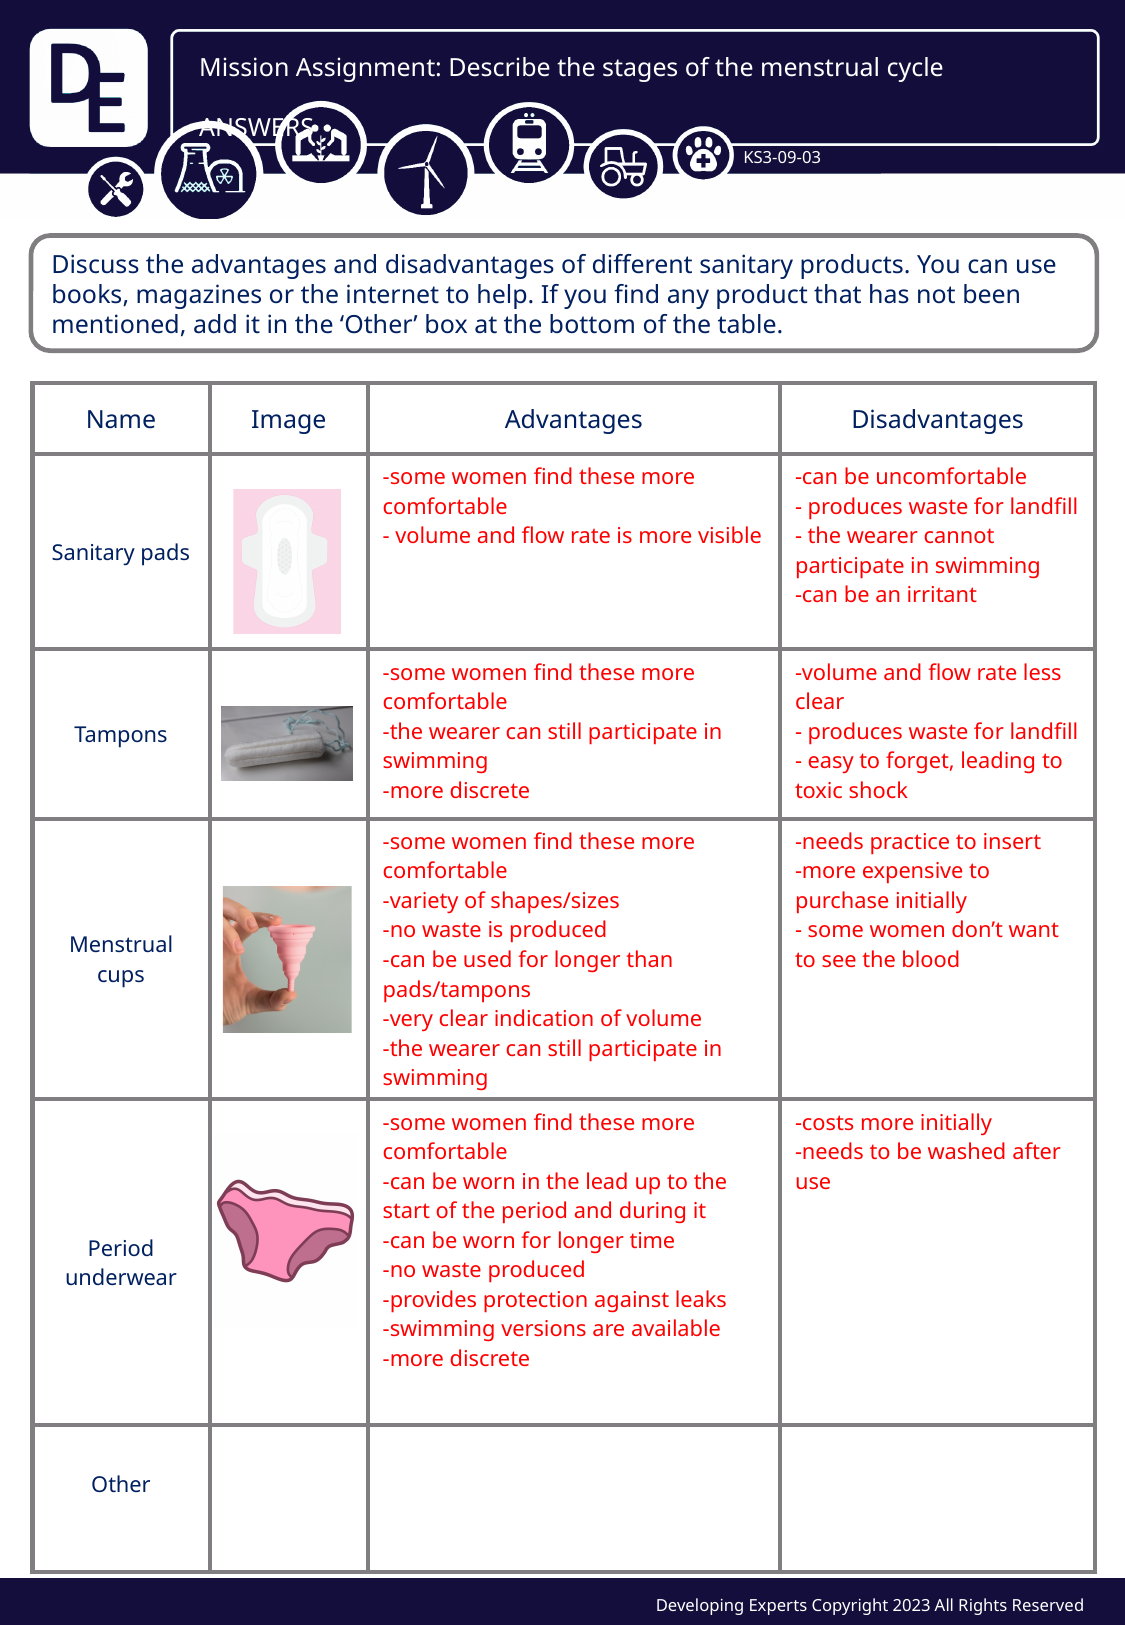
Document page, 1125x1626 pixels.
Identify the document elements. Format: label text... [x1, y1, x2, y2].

table_cell -some women find these more comfortable - volume and flow rate is more visible [370, 456, 778, 647]
table_cell Other [35, 1427, 208, 1570]
picture [222, 886, 352, 1033]
table_cell [782, 1427, 1093, 1570]
table_cell -some women find these more comfortable -can be worn in the lead up to the start of the period and during it -can be worn for longer time -no waste produced -provides protection against leaks -swimming versions are available -more discrete [370, 1101, 778, 1423]
text_box [0, 1576, 1125, 1625]
text_box Discuss the advantages and disadvantages of different sanitary products. You can use books, magazines or the internet to help. If you find any product that has not been mentioned, add it in the ‘Other’ box at the bottom of the table. [30, 235, 1097, 351]
table_header Disadvantages [782, 385, 1093, 452]
table_header Name [35, 385, 208, 452]
table_cell -needs practice to insert -more expensive to purchase initially - some women don’t want to see the blood [782, 821, 1093, 1097]
table_cell Tampons [35, 651, 208, 817]
table_cell -some women find these more comfortable -variety of shapes/sizes -no waste is produced -can be used for longer than pads/tampons -very clear indication of volume -the wearer can still participate in swimming [370, 821, 778, 1097]
table_cell -volume and flow rate less clear - produces waste for landfill - easy to forget, leading to toxic shock [782, 651, 1093, 817]
picture [213, 1134, 360, 1328]
table_cell -some women find these more comfortable -the wearer can still participate in swimming -more discrete [370, 651, 778, 817]
table_cell [212, 651, 366, 817]
table_cell Period underwear [35, 1101, 208, 1423]
picture [233, 489, 342, 634]
table_header Advantages [370, 385, 778, 452]
picture [0, 0, 1125, 219]
table_cell [212, 821, 366, 1097]
picture [221, 706, 354, 781]
table_cell -can be uncomfortable - produces waste for landfill - the wearer cannot participate in swimming -can be an irritant [782, 456, 1093, 647]
table_cell [212, 456, 366, 647]
text_box Developing Experts Copyright 2023 All Rights Reserved [617, 1587, 1100, 1623]
table_header Image [212, 385, 366, 452]
table_cell -costs more initially -needs to be washed after use [782, 1101, 1093, 1423]
table_cell Sanitary pads [35, 456, 208, 647]
table_cell Menstrual cups [35, 821, 208, 1097]
table_cell [212, 1101, 366, 1423]
table_cell [370, 1427, 778, 1570]
table_cell [212, 1427, 366, 1570]
